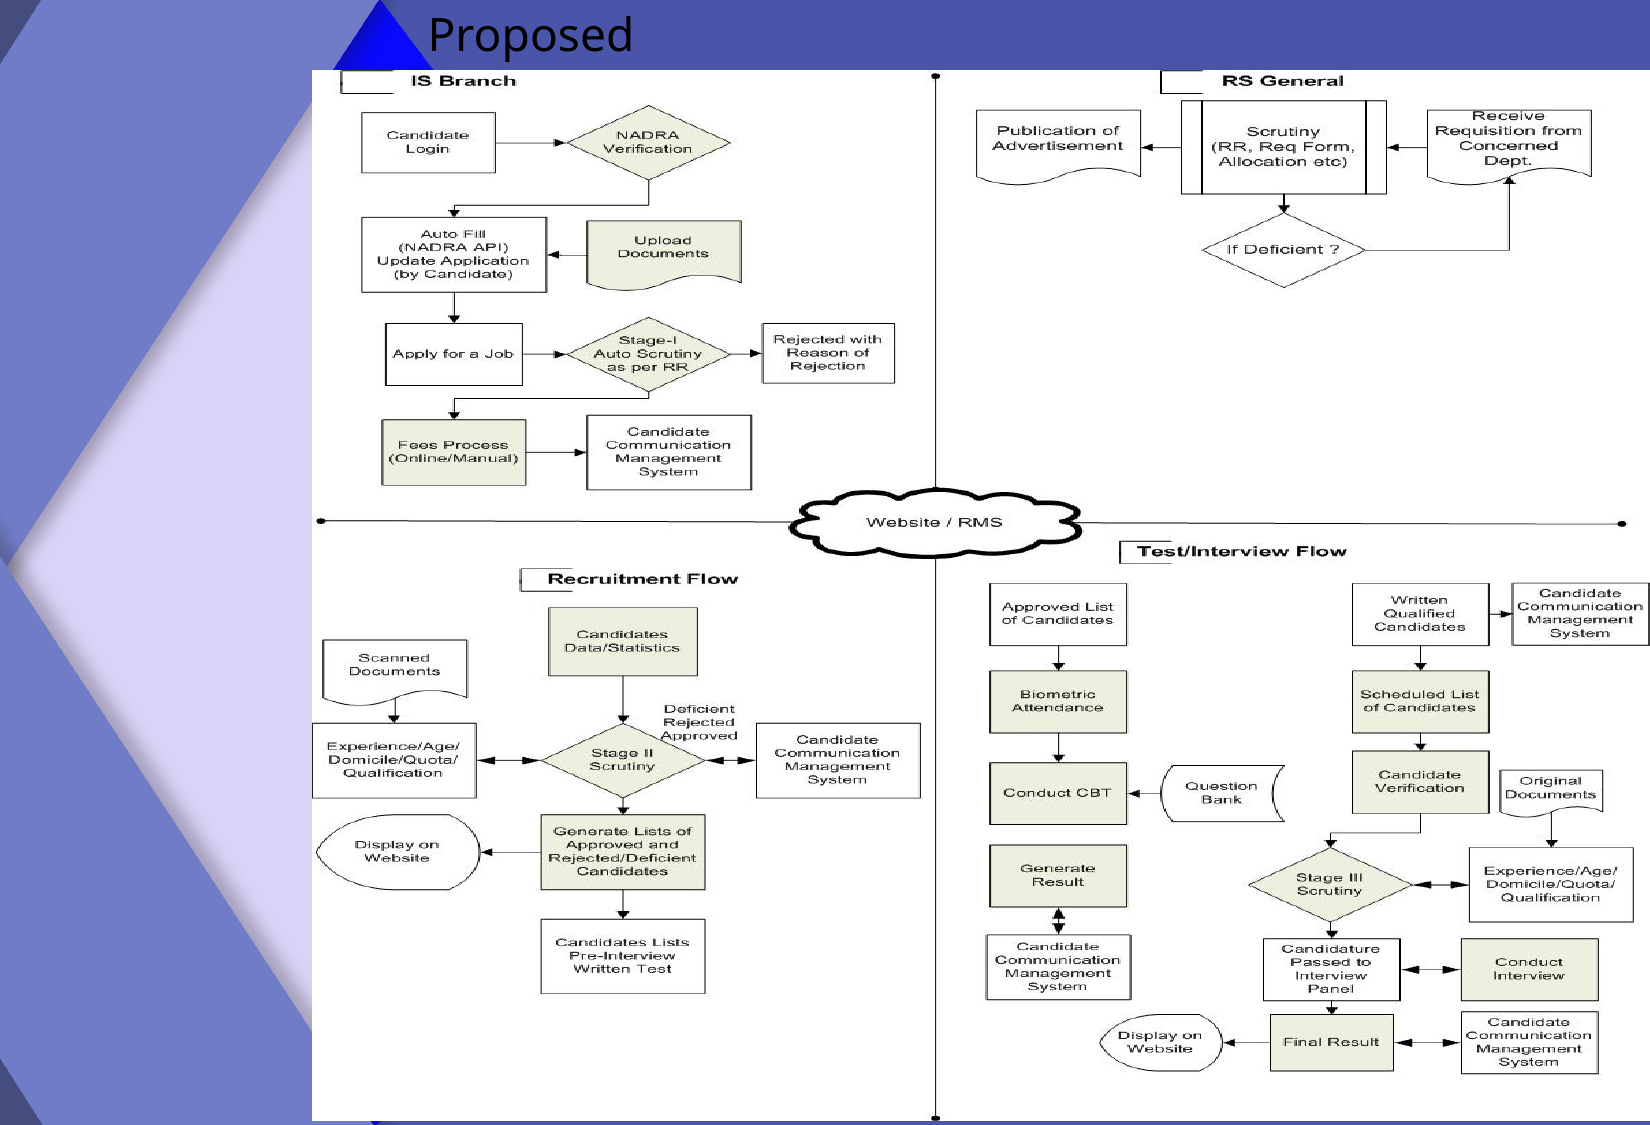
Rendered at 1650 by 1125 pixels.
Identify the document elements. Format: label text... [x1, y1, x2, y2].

title Proposed [412, 3, 1600, 69]
picture [0, 0, 1650, 1125]
